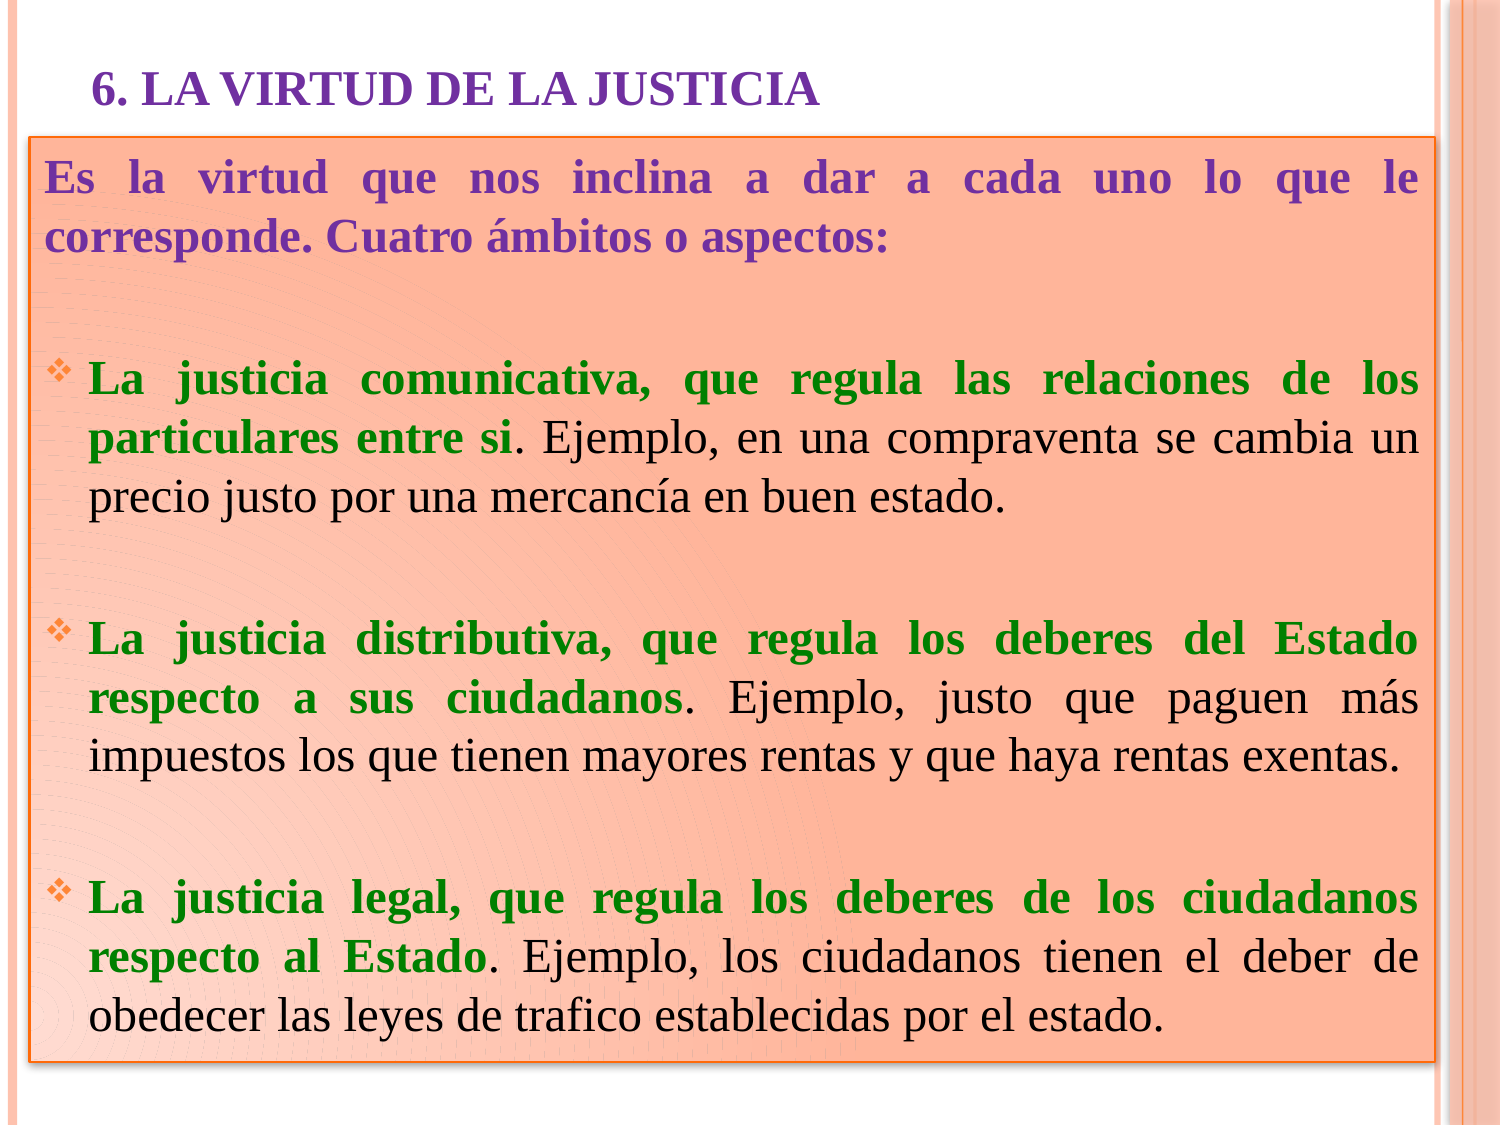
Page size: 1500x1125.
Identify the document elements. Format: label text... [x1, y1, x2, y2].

title 6. LA VIRTUD DE LA JUSTICIA [76, 30, 870, 124]
list Es la virtud que nos inclina a dar a cada uno lo que le corresponde. Cuatro ámbitos o aspectos: La justicia comunicativa, que regula las relaciones de los particulares entre si. Ejemplo, en una compraventa se cambia un precio justo por una mercancía en buen estado. La justicia distributiva, que regula los deberes del Estado respecto a sus ciudadanos. Ejemplo, justo que paguen más impuestos los que tienen mayores rentas y que haya rentas exentas. La justicia legal, que regula los deberes de los ciudadanos respecto al Estado. Ejemplo, los ciudadanos tienen el deber de obedecer las leyes de trafico establecidas por el estado. [28, 136, 1436, 1063]
